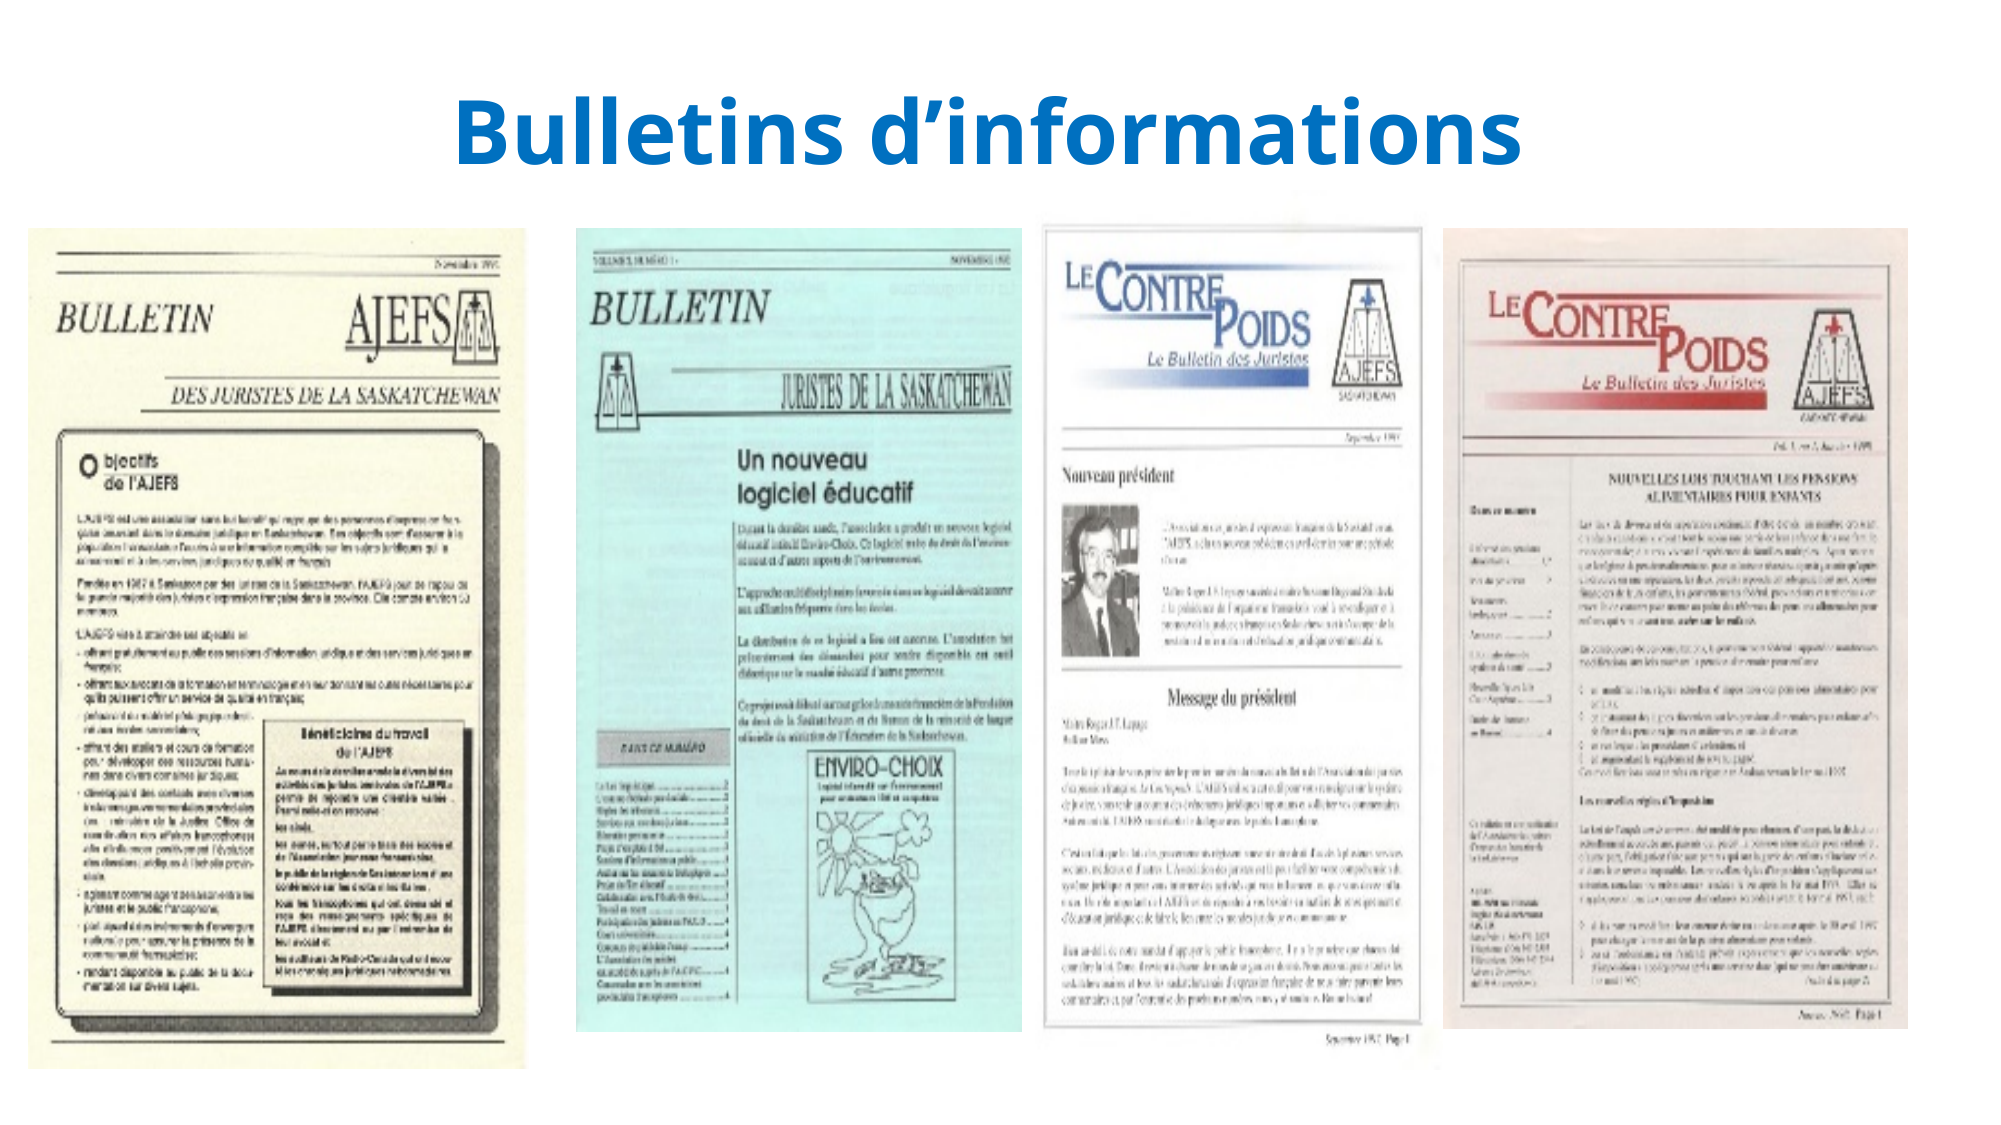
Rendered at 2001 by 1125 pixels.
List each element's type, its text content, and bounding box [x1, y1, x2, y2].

picture [28, 228, 529, 1069]
picture [576, 190, 1908, 1070]
title Bulletins d’informations [137, 59, 1863, 278]
